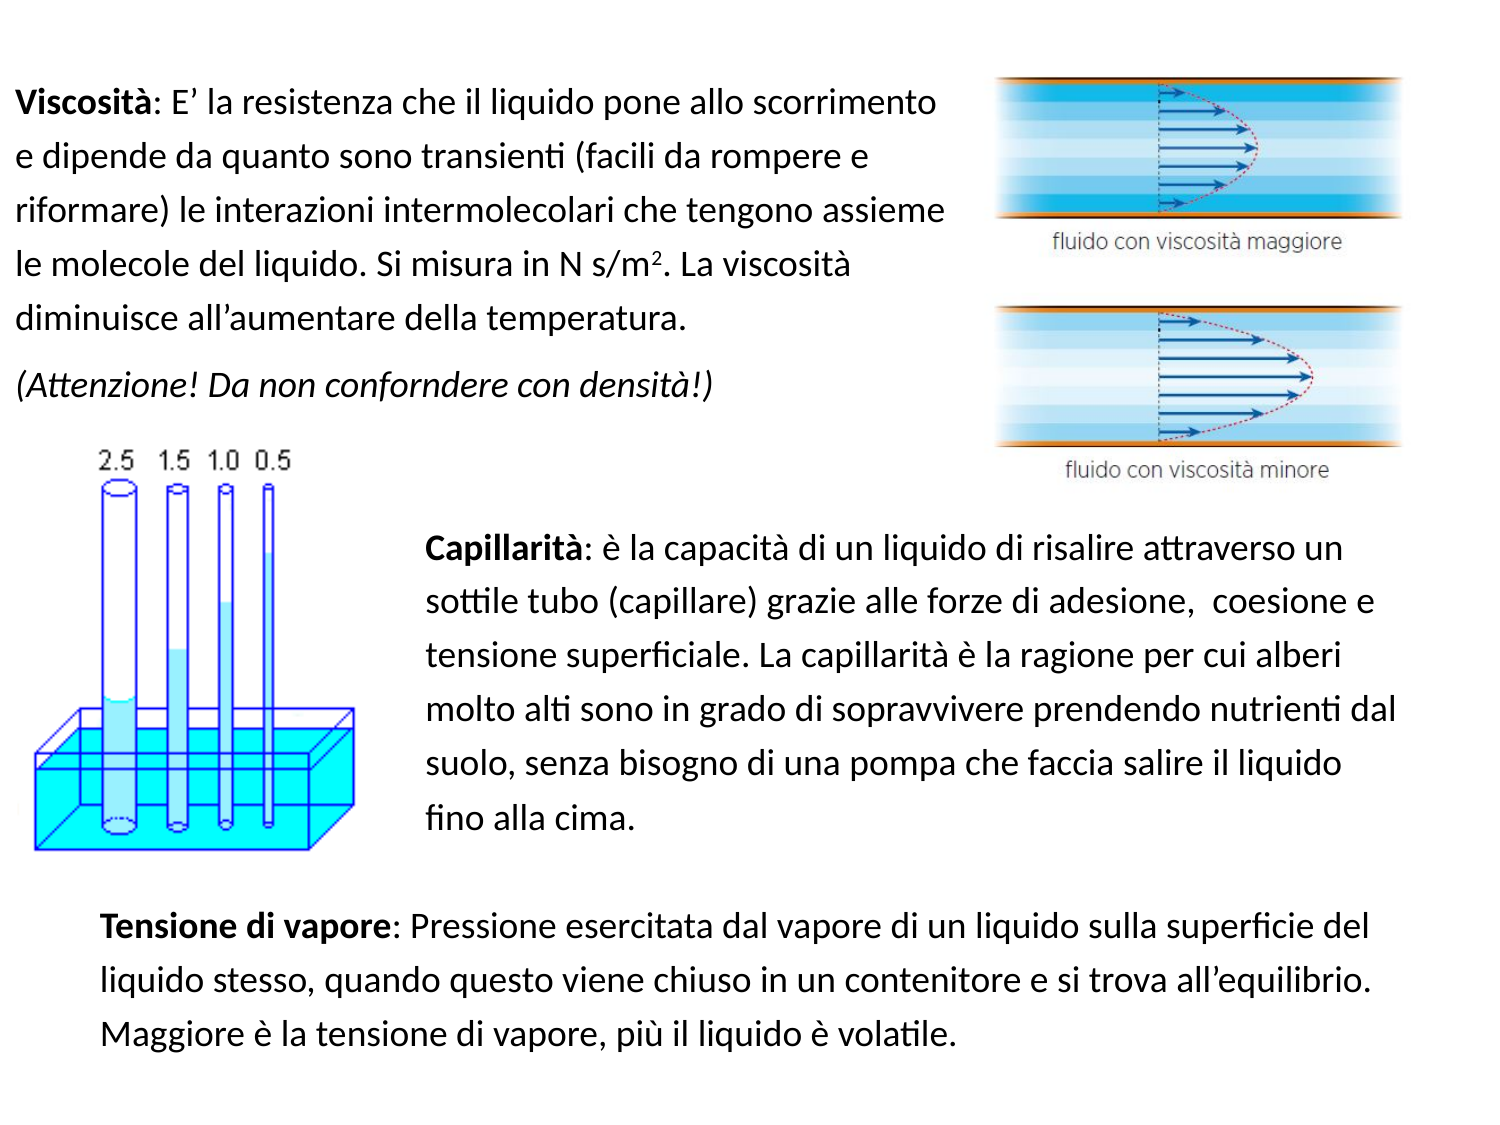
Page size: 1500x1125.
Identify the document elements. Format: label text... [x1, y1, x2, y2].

text_box Capillarità: è la capacità di un liquido di risalire attraverso un sottile tubo (capillare) grazie alle forze di adesione, coesione e tensione superficiale. La capillarità è la ragione per cui alberi molto alti sono in grado di sopravvivere prendendo nutrienti dal suolo, senza bisogno di una pompa che faccia salire il liquido fino alla cima. [410, 506, 1423, 666]
text_box Tensione di vapore: Pressione esercitata dal vapore di un liquido sulla superficie del liquido stesso, quando questo viene chiuso in un contenitore e si trova all’equilibrio. Maggiore è la tensione di vapore, più il liquido è volatile. [84, 884, 1408, 1045]
text_box Viscosità: E’ la resistenza che il liquido pone allo scorrimento e dipende da quanto sono transienti (facili da rompere e riformare) le interazioni intermolecolari che tengono assieme le molecole del liquido. Si misura in N s/m2. La viscosità diminuisce all’aumentare della temperatura. (Attenzione! Da non conforndere con densità!) [0, 60, 967, 221]
picture [967, 22, 1441, 498]
picture [17, 428, 369, 876]
